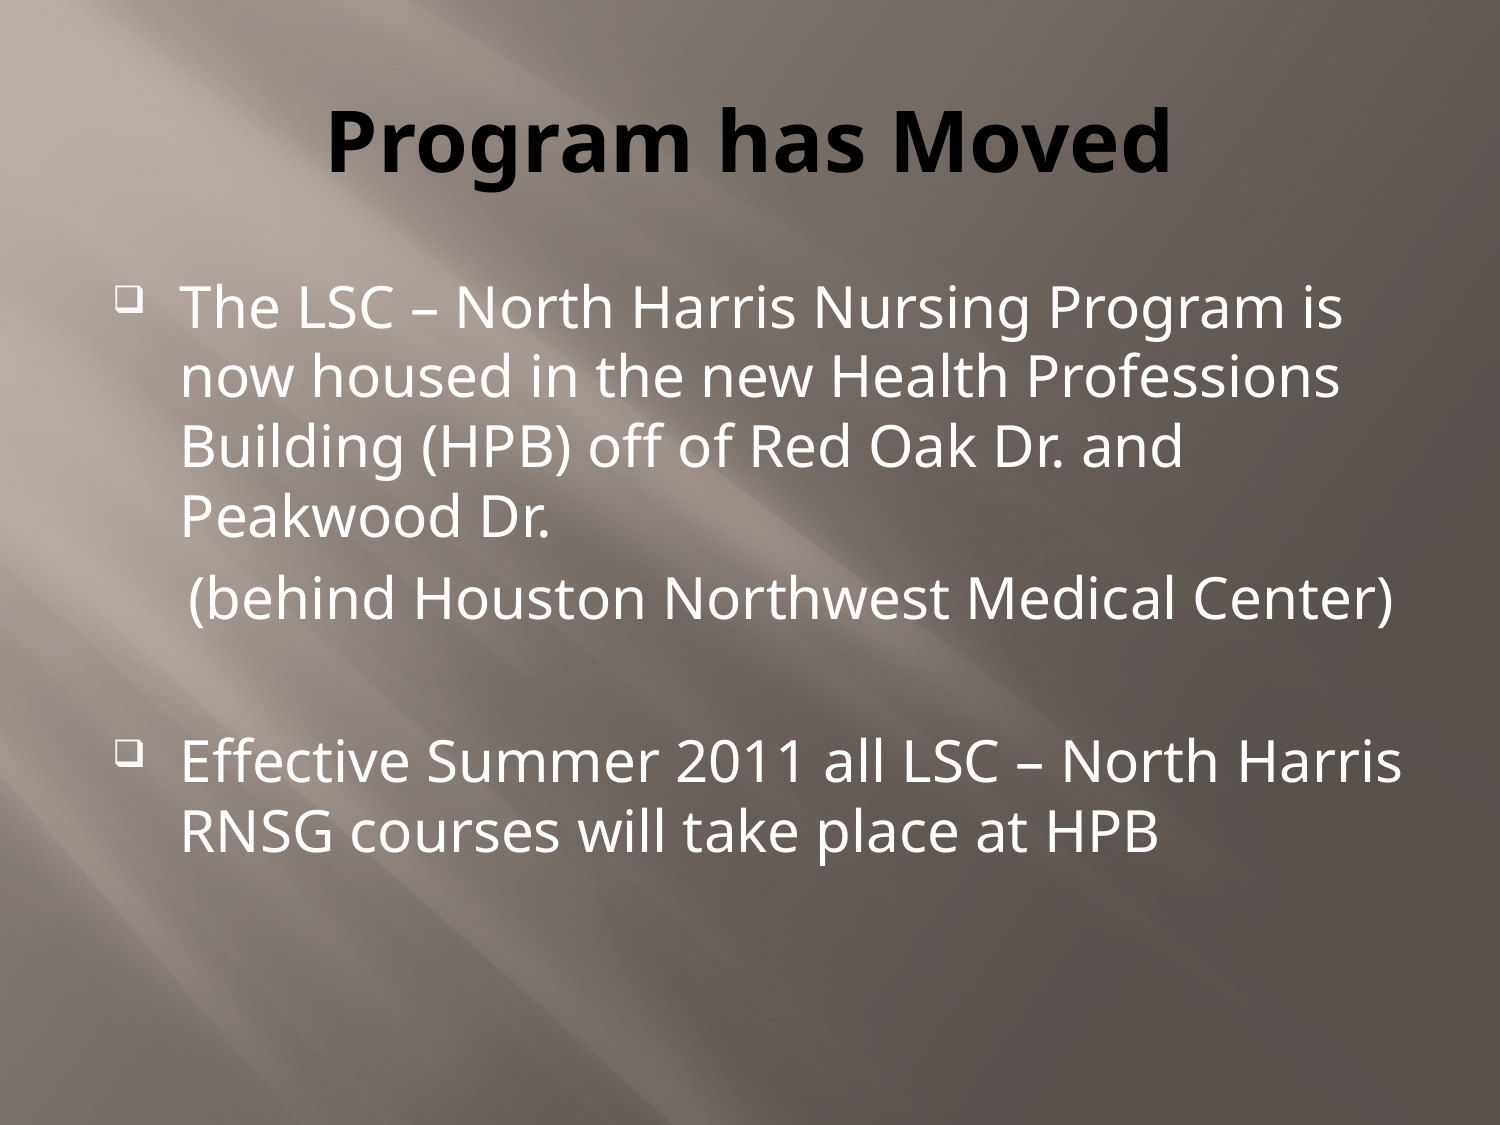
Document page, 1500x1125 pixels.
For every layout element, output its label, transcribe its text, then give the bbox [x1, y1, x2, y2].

list The LSC – North Harris Nursing Program is now housed in the new Health Professions Building (HPB) off of Red Oak Dr. and Peakwood Dr. (behind Houston Northwest Medical Center) Effective Summer 2011 all LSC – North Harris RNSG courses will take place at HPB [75, 262, 1425, 1035]
title Program has Moved [75, 45, 1425, 233]
